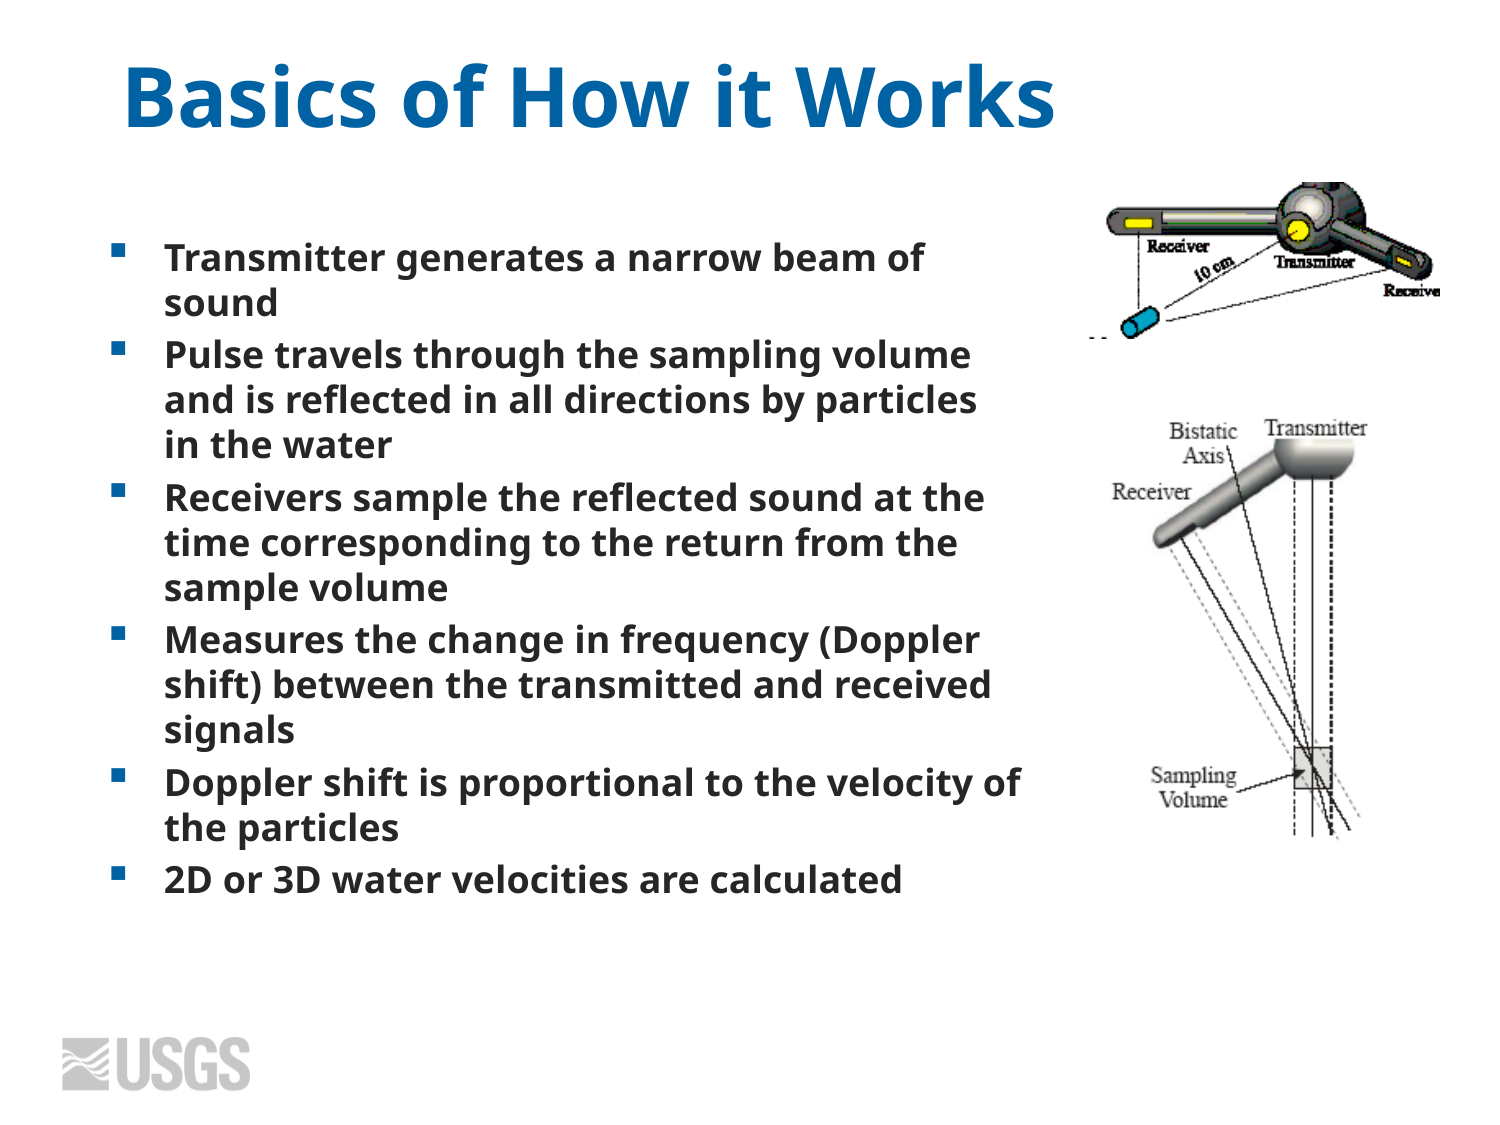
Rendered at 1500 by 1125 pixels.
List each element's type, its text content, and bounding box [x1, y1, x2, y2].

title Basics of How it Works [106, 0, 1382, 188]
list Transmitter generates a narrow beam of sound Pulse travels through the sampling volume and is reflected in all directions by particles in the water Receivers sample the reflected sound at the time corresponding to the return from the sample volume Measures the change in frequency (Doppler shift) between the transmitted and received signals Doppler shift is proportional to the velocity of the particles 2D or 3D water velocities are calculated [92, 226, 1040, 942]
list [1087, 181, 1440, 339]
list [1099, 408, 1385, 853]
